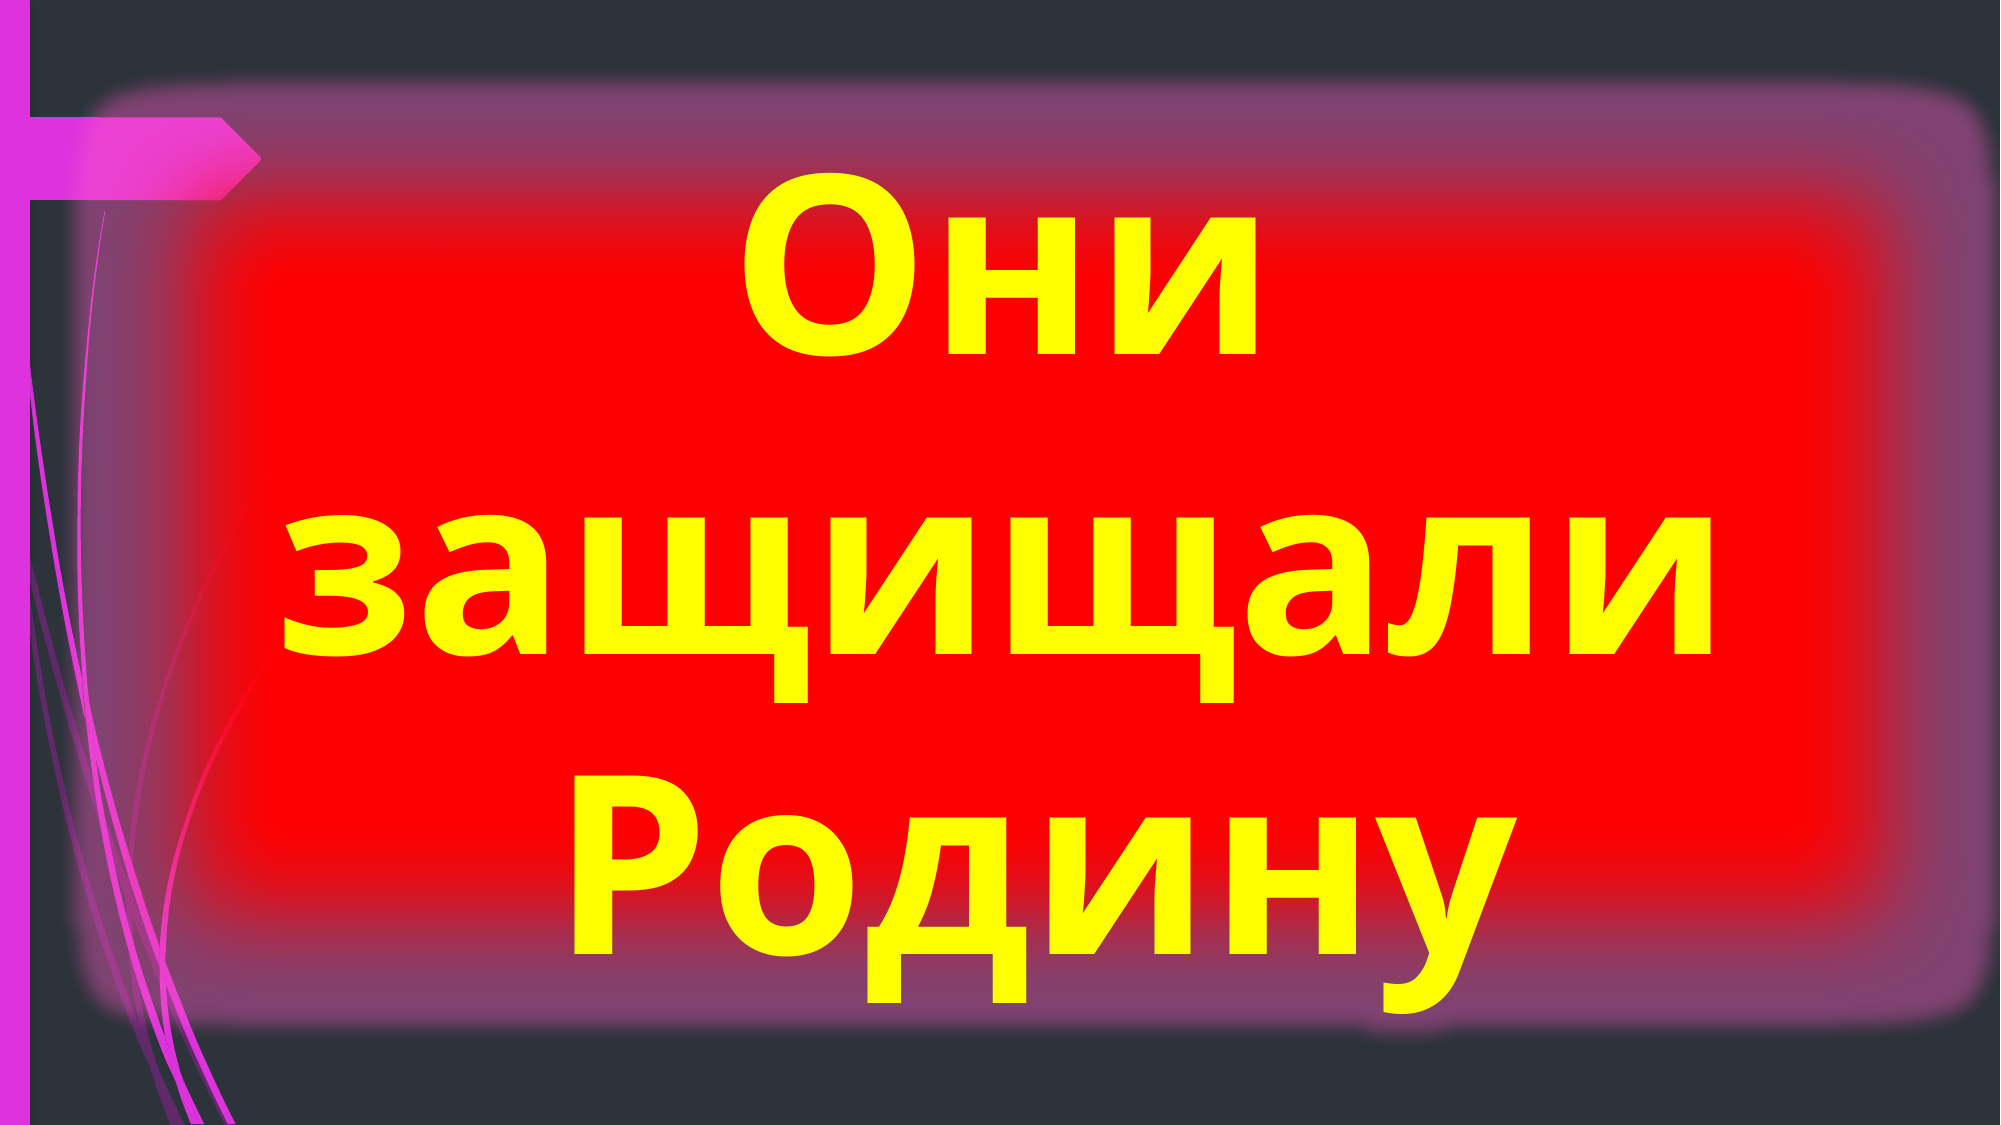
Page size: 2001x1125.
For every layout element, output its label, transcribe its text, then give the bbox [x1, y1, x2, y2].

text_box Они защищали Родину [257, 264, 1811, 843]
